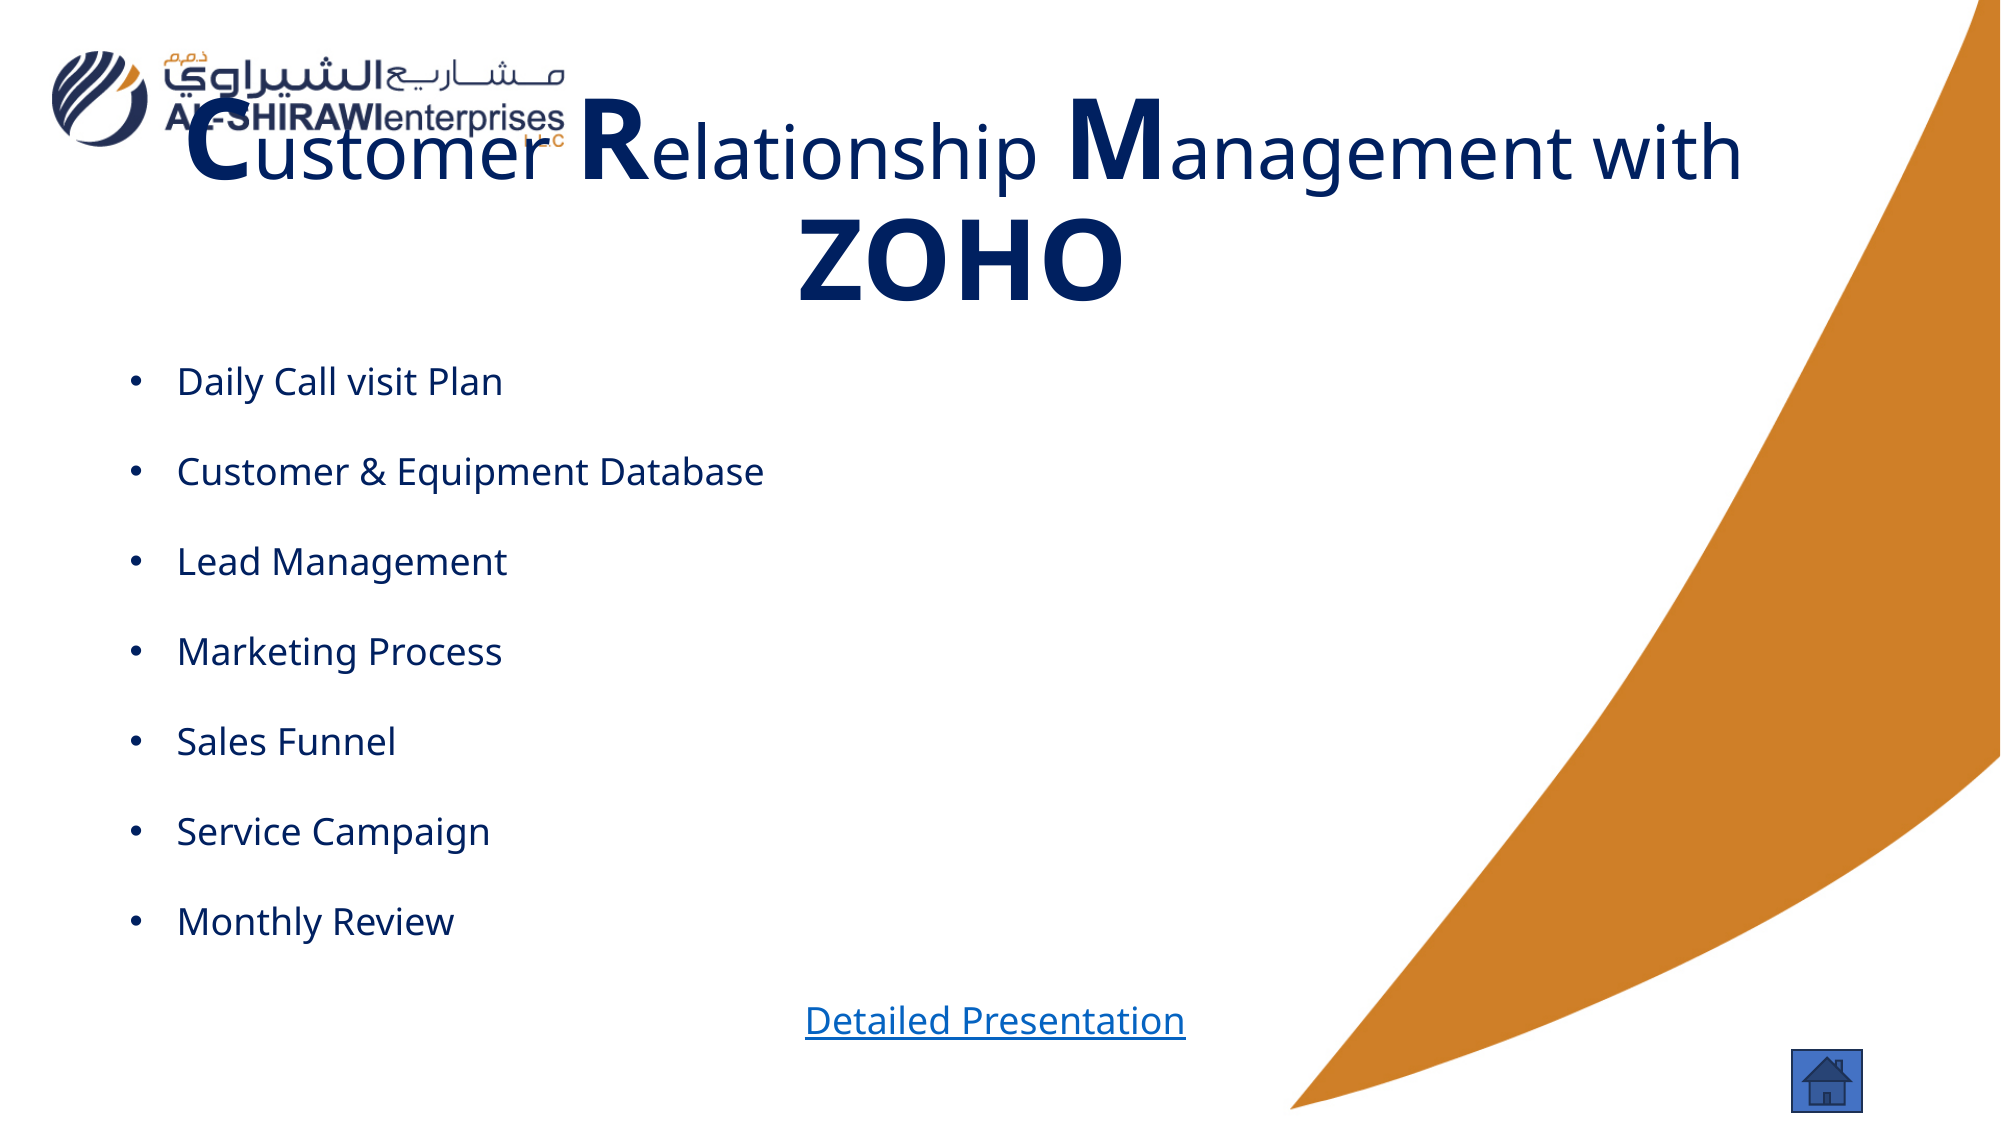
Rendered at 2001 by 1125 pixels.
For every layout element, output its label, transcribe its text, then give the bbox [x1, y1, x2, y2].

text_box Detailed Presentation [789, 989, 1210, 1056]
picture [0, 0, 2001, 1125]
text_box Daily Call visit Plan Customer & Equipment Database Lead Management Marketing Process Sales Funnel Service Campaign Monthly Review [114, 260, 1885, 951]
text_box [1791, 1049, 1863, 1113]
title Customer Relationship Management with ZOHO [64, 152, 1863, 354]
